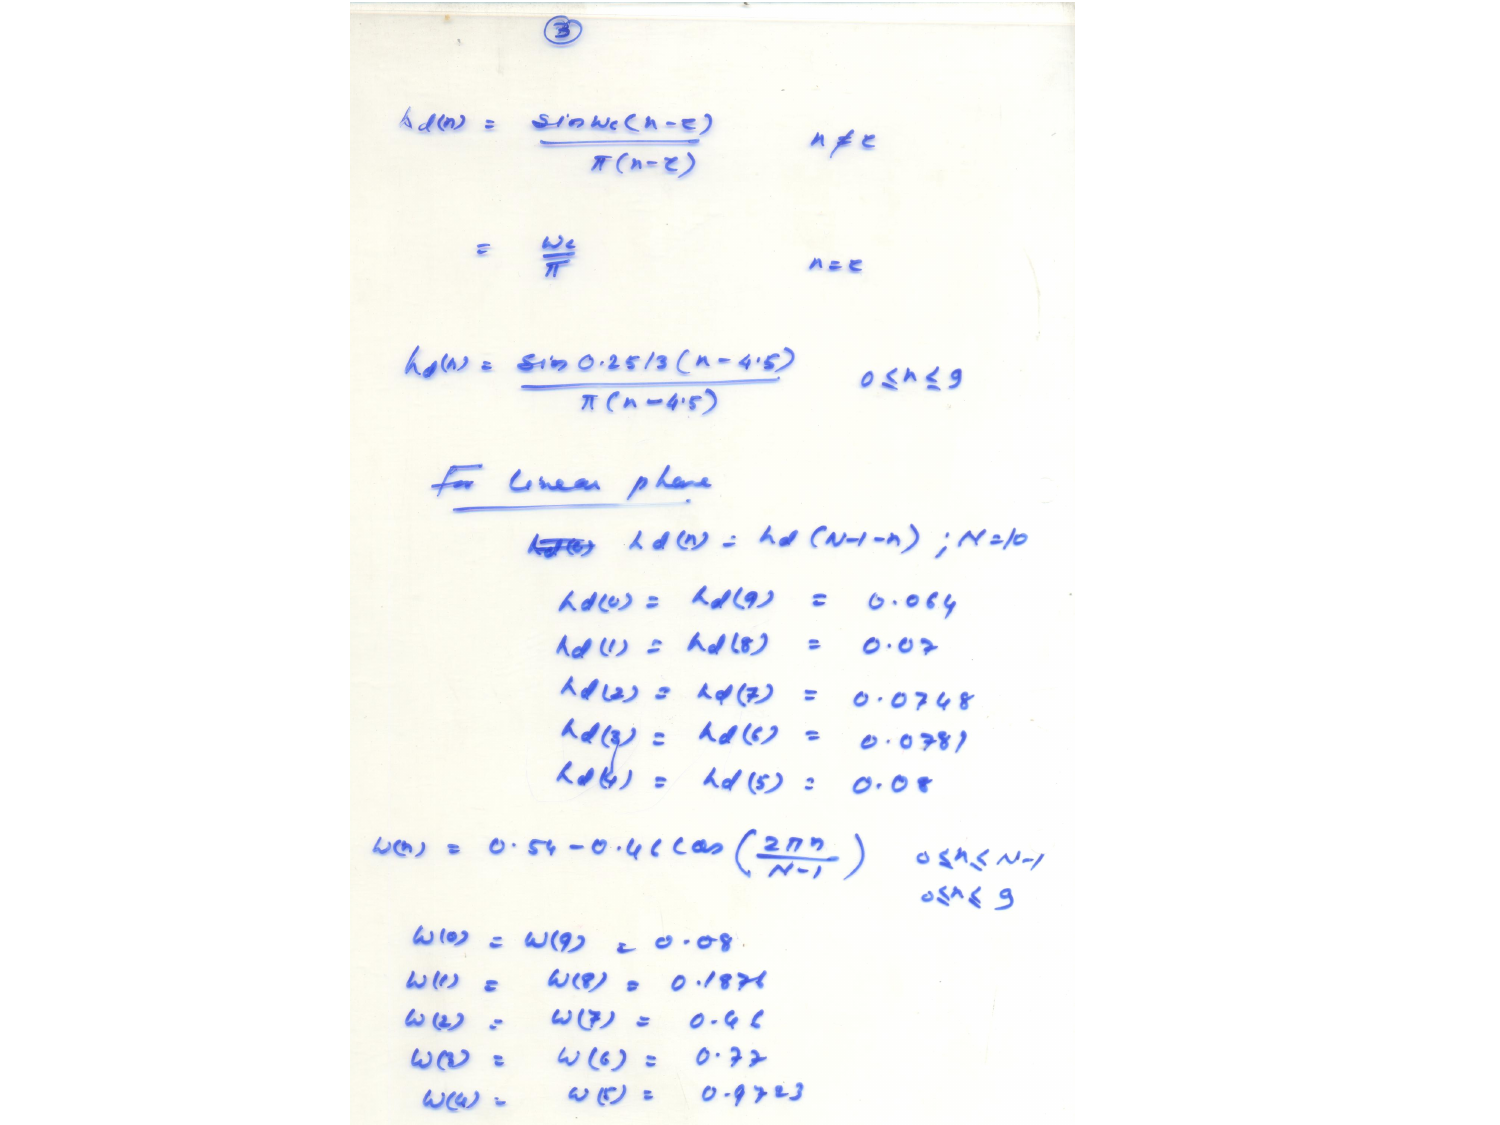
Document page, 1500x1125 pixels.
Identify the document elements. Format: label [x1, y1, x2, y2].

picture [349, 1, 1076, 1125]
